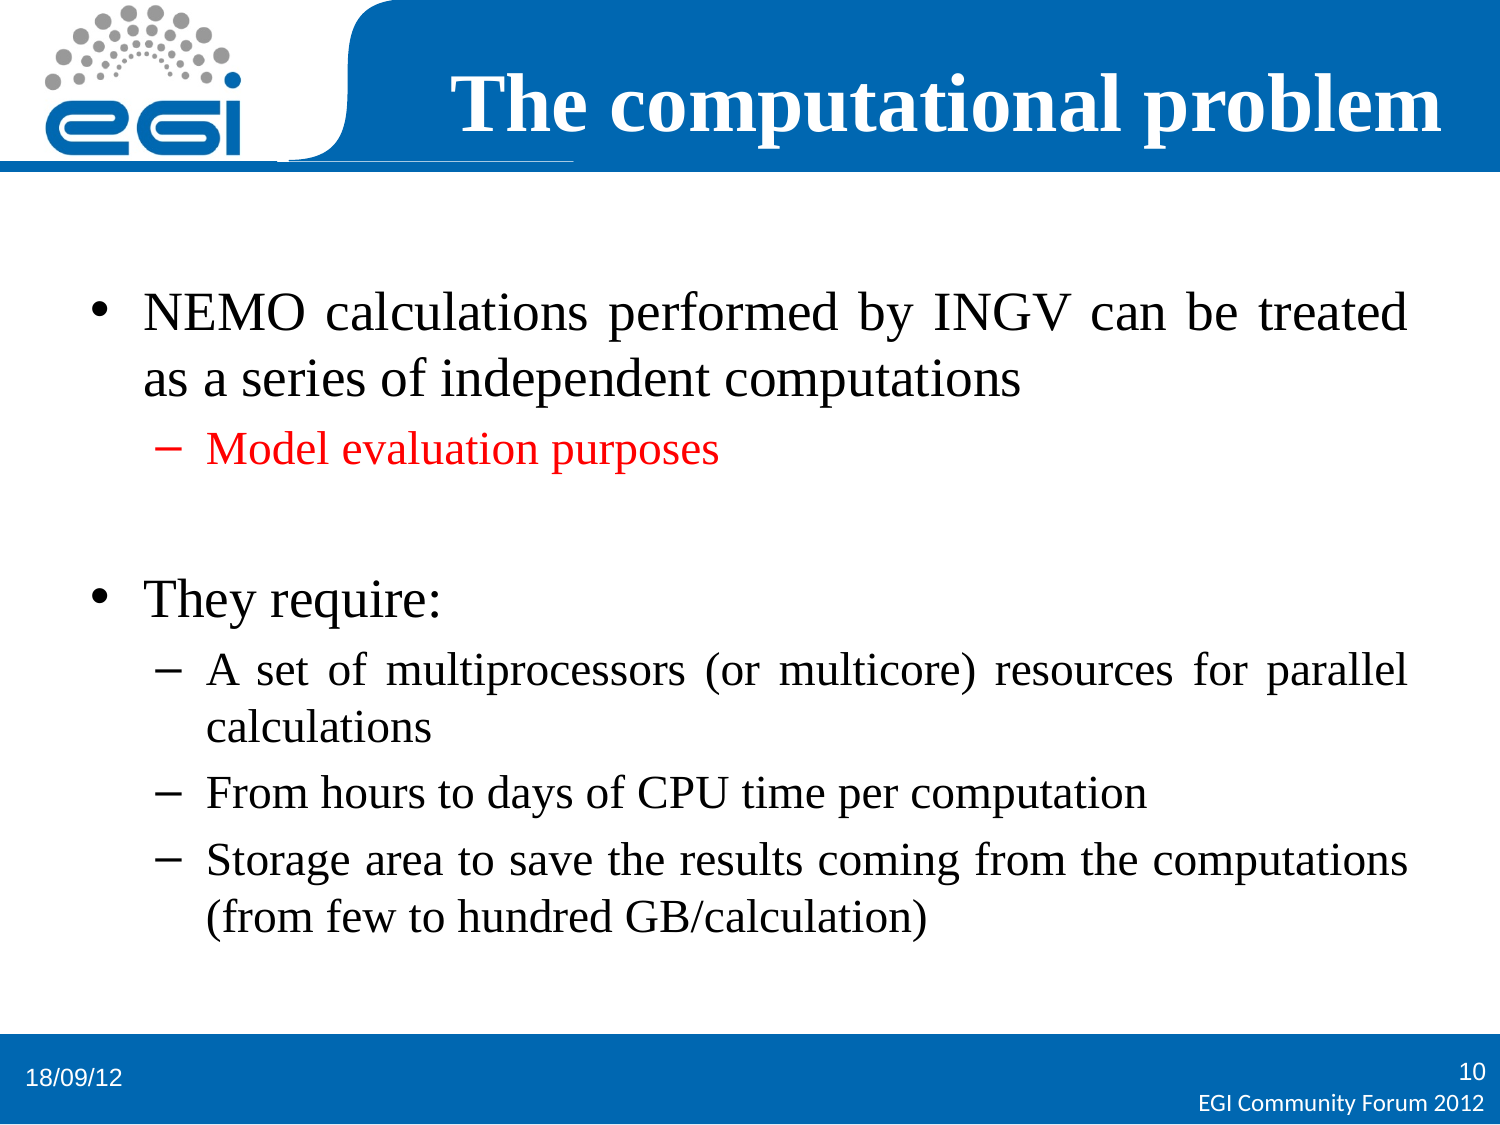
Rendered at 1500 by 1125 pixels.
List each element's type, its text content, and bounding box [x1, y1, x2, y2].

picture [0, 0, 277, 161]
title The computational problem [393, 35, 1500, 161]
list NEMO calculations performed by INGV can be treated as a series of independent computations Model evaluation purposes They require: A set of multiprocessors (or multicore) resources for parallel calculations From hours to days of CPU time per computation Storage area to save the results coming from the computations (from few to hundred GB/calculation) [75, 267, 1425, 955]
